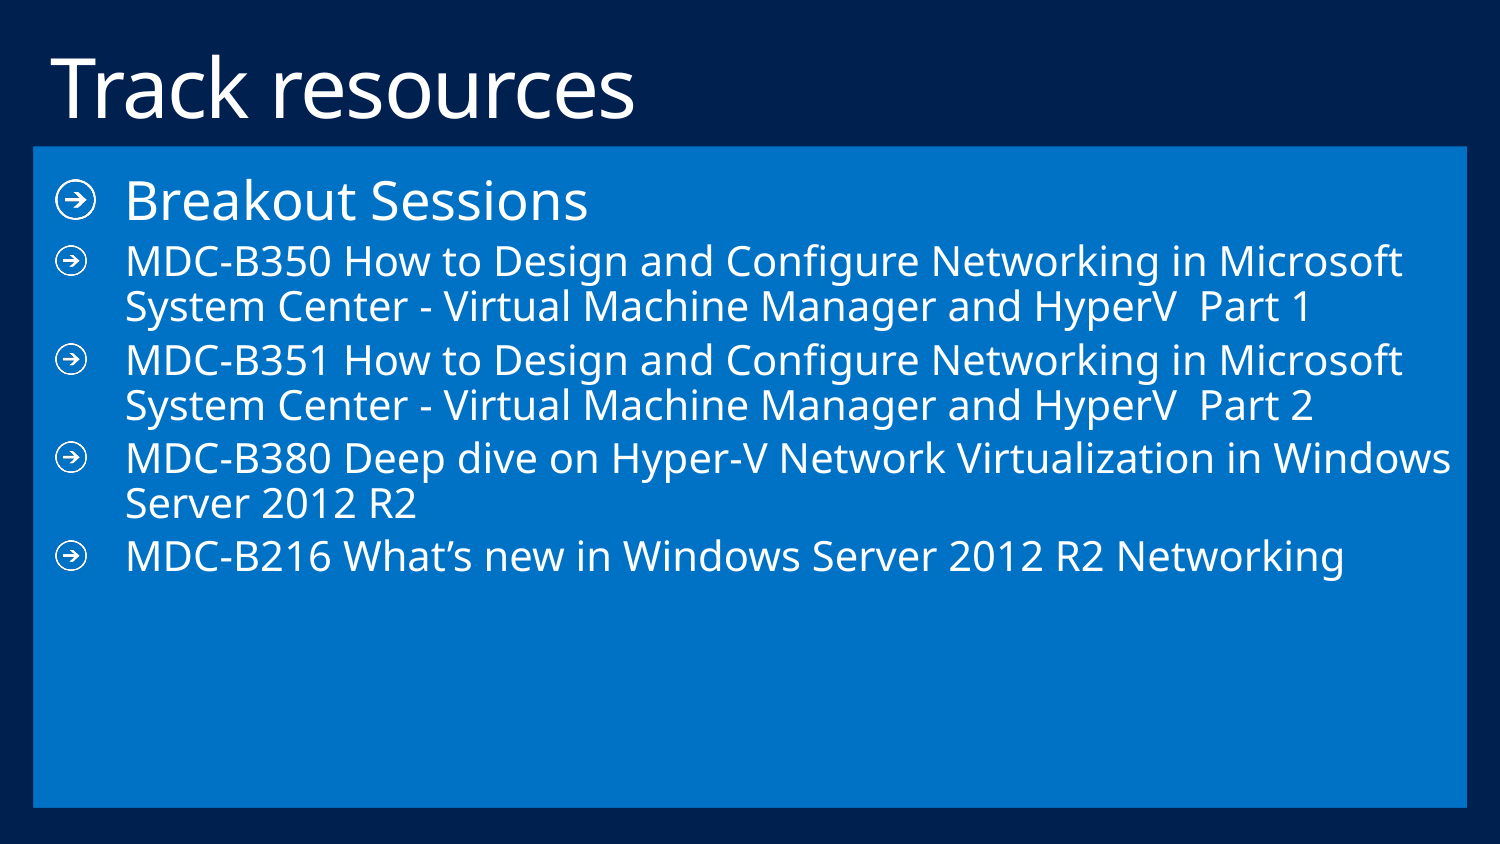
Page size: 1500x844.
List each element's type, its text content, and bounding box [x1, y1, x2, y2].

picture [55, 343, 87, 375]
picture [55, 245, 87, 276]
picture [55, 441, 87, 473]
title Track resources [34, 35, 1468, 146]
text_box [34, 146, 1468, 807]
picture [55, 540, 87, 571]
text_box Breakout Sessions MDC-B350 How to Design and Configure Networking in Microsoft System Center - Virtual Machine Manager and HyperV Part 1 MDC-B351 How to Design and Configure Networking in Microsoft System Center - Virtual Machine Manager and HyperV Part 2 MDC-B380 Deep dive on Hyper-V Network Virtualization in Windows Server 2012 R2 MDC-B216 What’s new in Windows Server 2012 R2 Networking [44, 168, 1467, 587]
text_box [0, 0, 1500, 844]
picture [55, 179, 96, 220]
